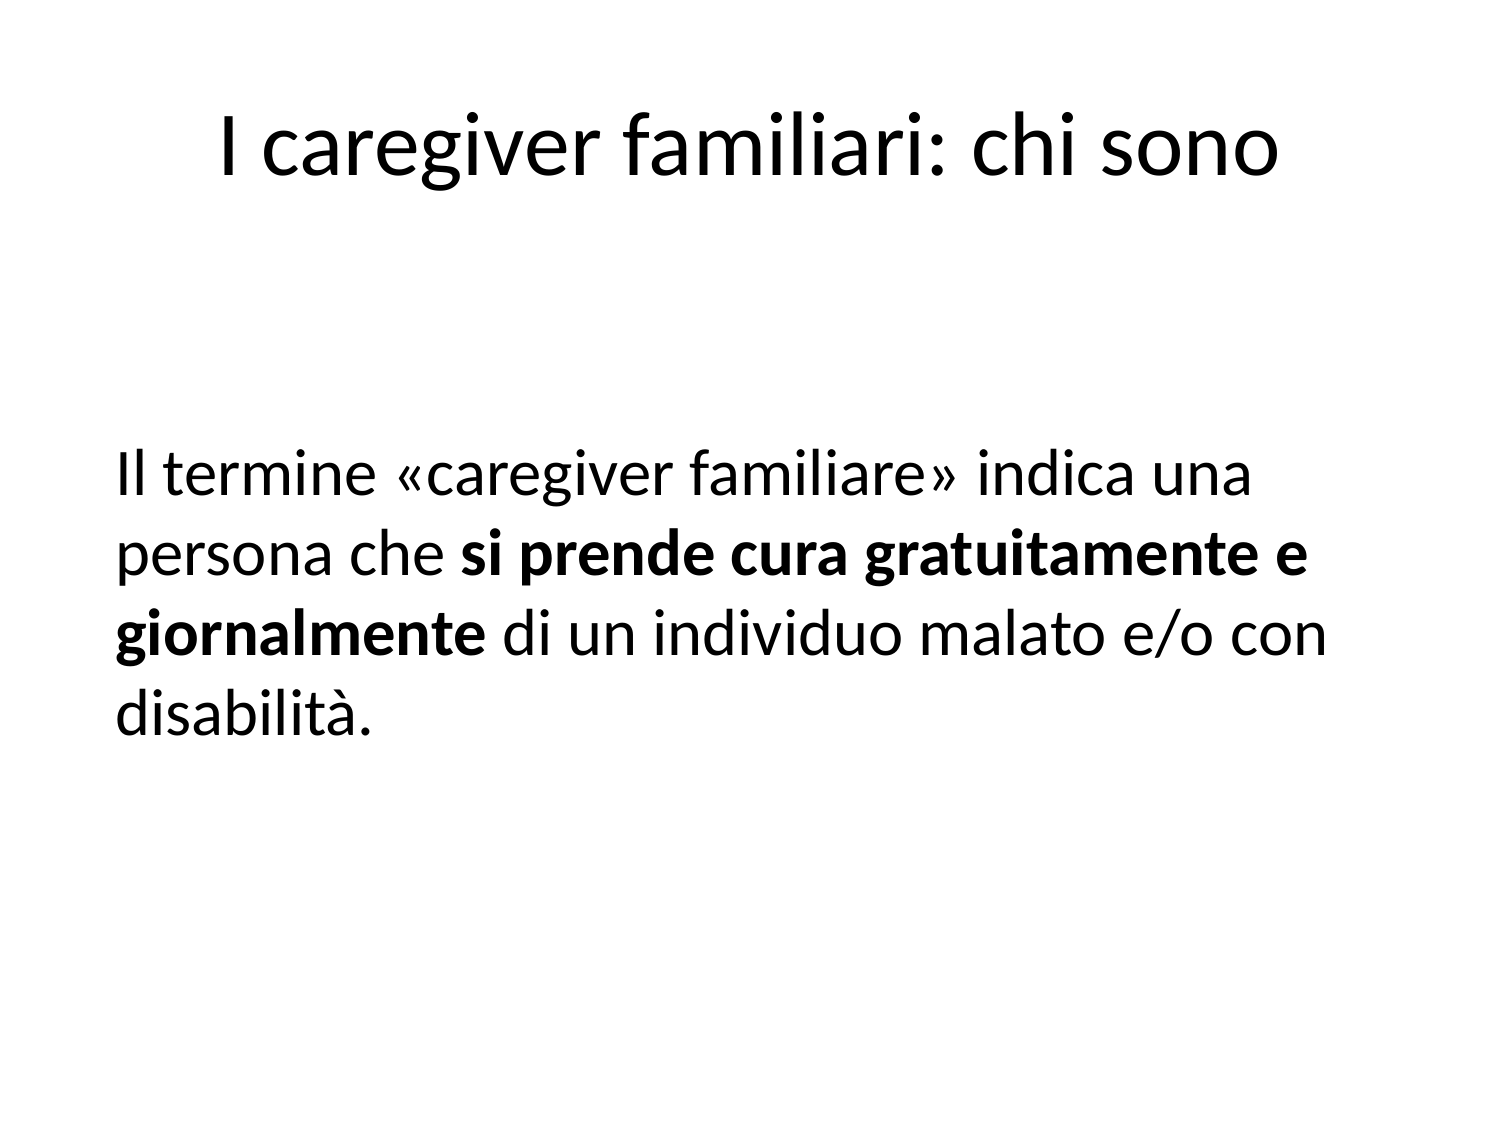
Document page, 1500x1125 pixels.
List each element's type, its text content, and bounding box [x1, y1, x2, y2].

list Il termine «caregiver familiare» indica una persona che si prende cura gratuitamente e giornalmente di un individuo malato e/o con disabilità. [100, 728, 1376, 787]
text_box [99, 287, 1450, 728]
title I caregiver familiari: chi sono [75, 45, 1425, 233]
